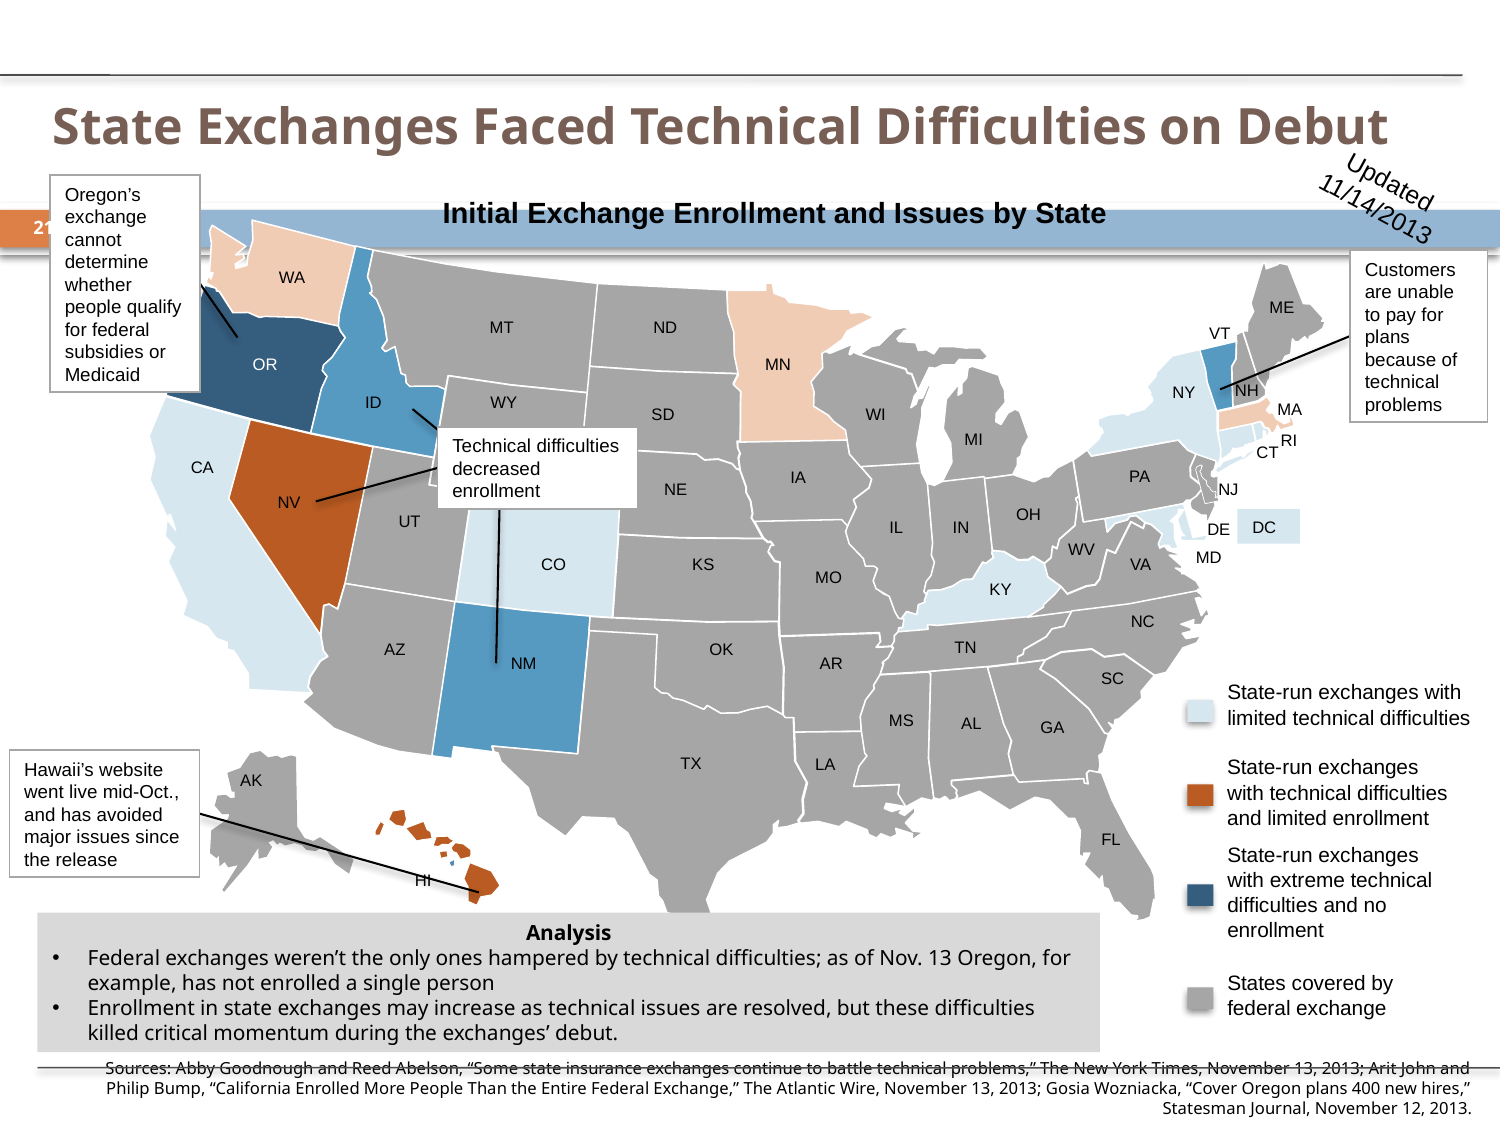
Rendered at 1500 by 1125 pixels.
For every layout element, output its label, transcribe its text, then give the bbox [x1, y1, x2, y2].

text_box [495, 487, 501, 664]
title State Exchanges Faced Technical Difficulties on Debut [37, 101, 1463, 163]
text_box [315, 456, 438, 502]
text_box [374, 866, 501, 906]
text_box Initial Exchange Enrollment and Issues by State [412, 187, 1138, 218]
slide_number 21 [0, 208, 88, 249]
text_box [199, 284, 238, 338]
footer Sources: Abby Goodnough and Reed Abelson, “Some state insurance exchanges continue to battle technical problems,” The New York Times, November 13, 2013; Arit John and Philip Bump, “California Enrolled More People Than the Entire Federal Exchange,” The Atlantic Wire, November 13, 2013; Gosia Wozniacka, “Cover Oregon plans 400 new hires,” Statesman Journal, November 12, 2013. [45, 1079, 1488, 1109]
text_box Hawaii’s website went live mid-Oct., and has avoided major issues since the release [9, 750, 143, 878]
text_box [148, 219, 1326, 927]
text_box Oregon’s exchange cannot determine whether people qualify for federal subsidies or Medicaid [49, 174, 200, 393]
text_box Updated 11/14/2013 [1256, 103, 1500, 287]
text_box Customers are unable to pay for plans because of technical problems [1349, 249, 1488, 423]
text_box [1218, 325, 1351, 390]
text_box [412, 408, 463, 451]
text_box [1187, 987, 1212, 1010]
text_box Analysis Federal exchanges weren’t the only ones hampered by technical difficulties; as of Nov. 13 Oregon, for example, has not enrolled a single person Enrollment in state exchanges may increase as technical issues are resolved, but these difficulties killed critical momentum during the exchanges’ debut. [37, 912, 1100, 1053]
text_box State-run exchanges with extreme technical difficulties and no enrollment [1212, 834, 1465, 949]
text_box State-run exchanges with technical difficulties and limited enrollment [1331, 746, 1475, 837]
text_box State-run exchanges with limited technical difficulties [1331, 671, 1490, 737]
text_box States covered by federal exchange [1212, 962, 1475, 1028]
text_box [199, 813, 480, 893]
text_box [174, 258, 1319, 858]
